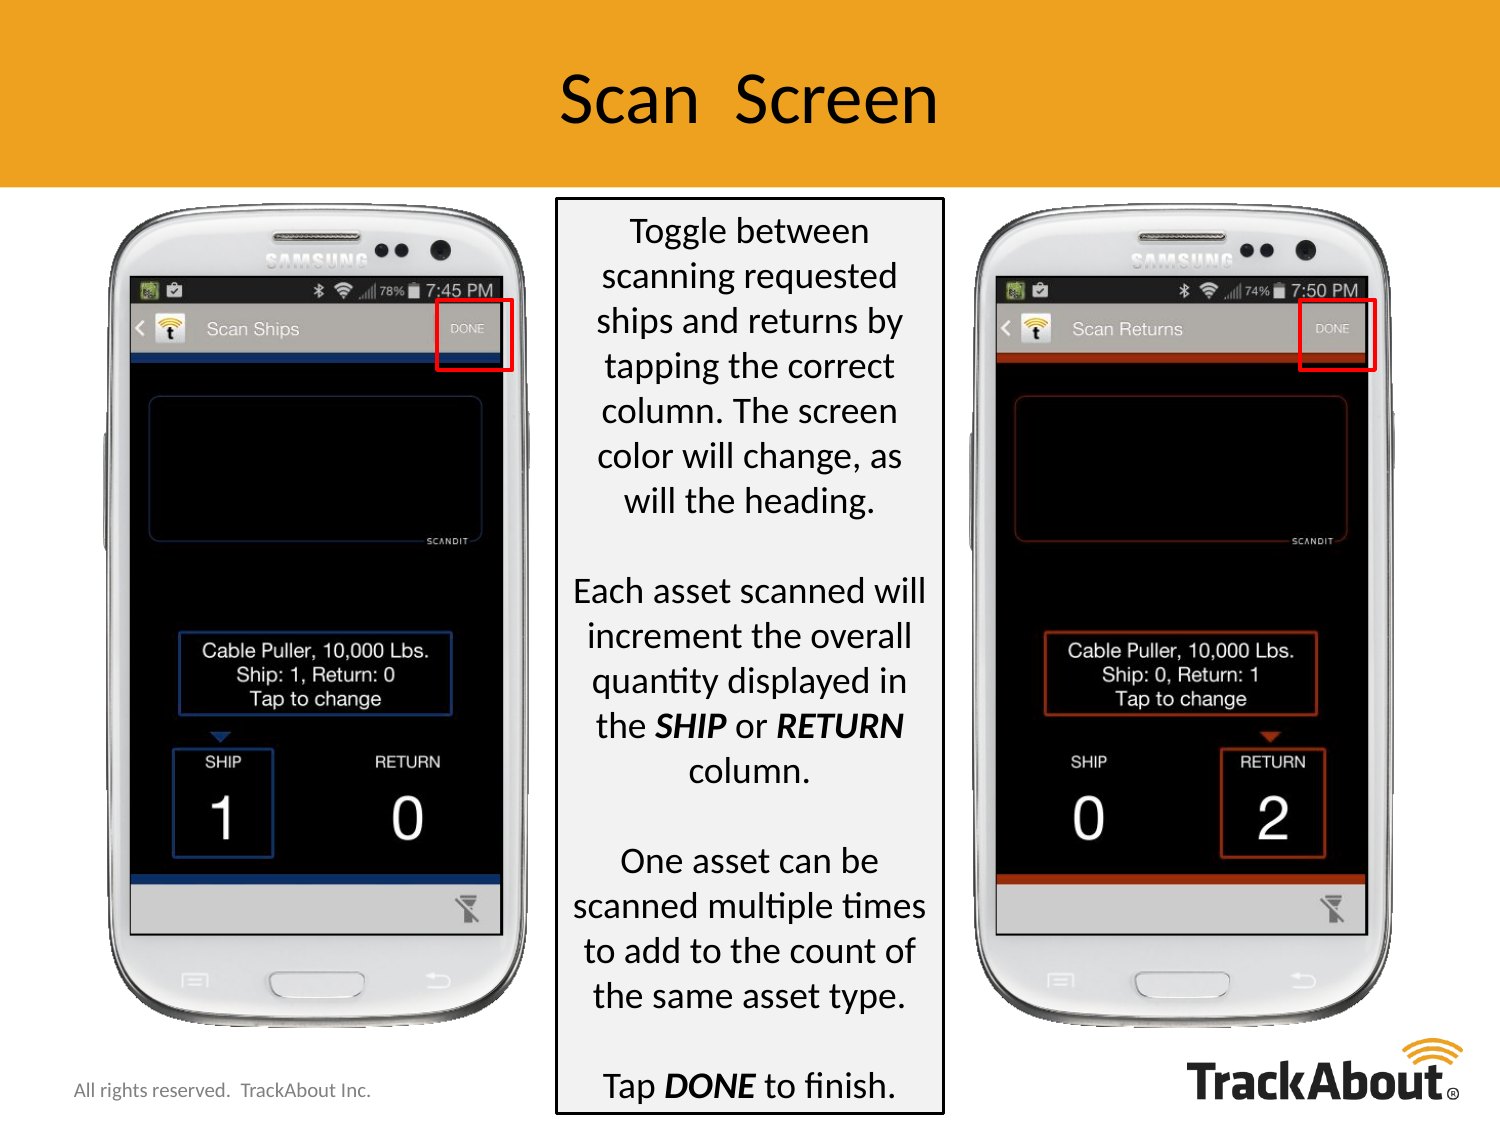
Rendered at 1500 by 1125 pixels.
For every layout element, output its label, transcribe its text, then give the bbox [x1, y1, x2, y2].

title Scan Screen [75, 18, 1425, 169]
picture [99, 199, 536, 1036]
picture [964, 199, 1401, 1036]
picture [1187, 1038, 1463, 1100]
text_box Toggle between scanning requested ships and returns by tapping the correct column. The screen color will change, as will the heading. Each asset scanned will increment the overall quantity displayed in the SHIP or RETURN column. One asset can be scanned multiple times to add to the count of the same asset type. Tap DONE to finish. [556, 198, 944, 1114]
